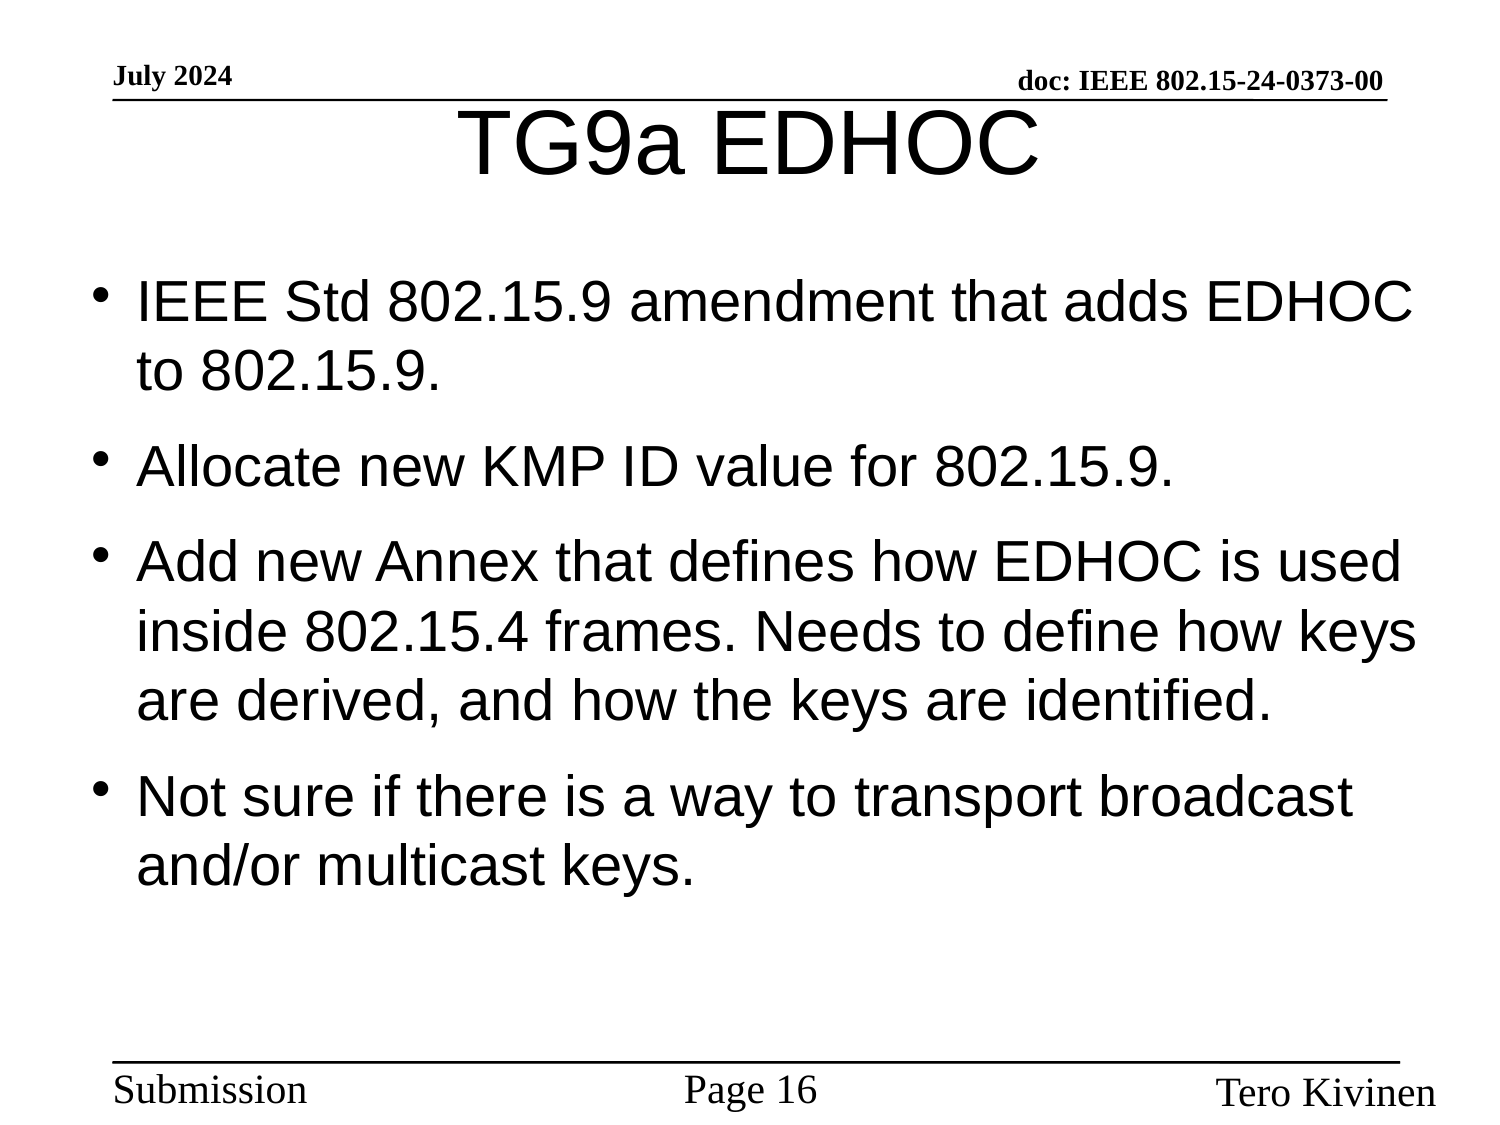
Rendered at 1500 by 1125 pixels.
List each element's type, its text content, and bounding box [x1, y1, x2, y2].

text_box TG9a EDHOC [75, 44, 1424, 232]
text_box IEEE Std 802.15.9 amendment that adds EDHOC to 802.15.9. Allocate new KMP ID value for 802.15.9. Add new Annex that defines how EDHOC is used inside 802.15.4 frames. Needs to define how keys are derived, and how the keys are identified. Not sure if there is a way to transport broadcast and/or multicast keys. [74, 263, 1424, 914]
